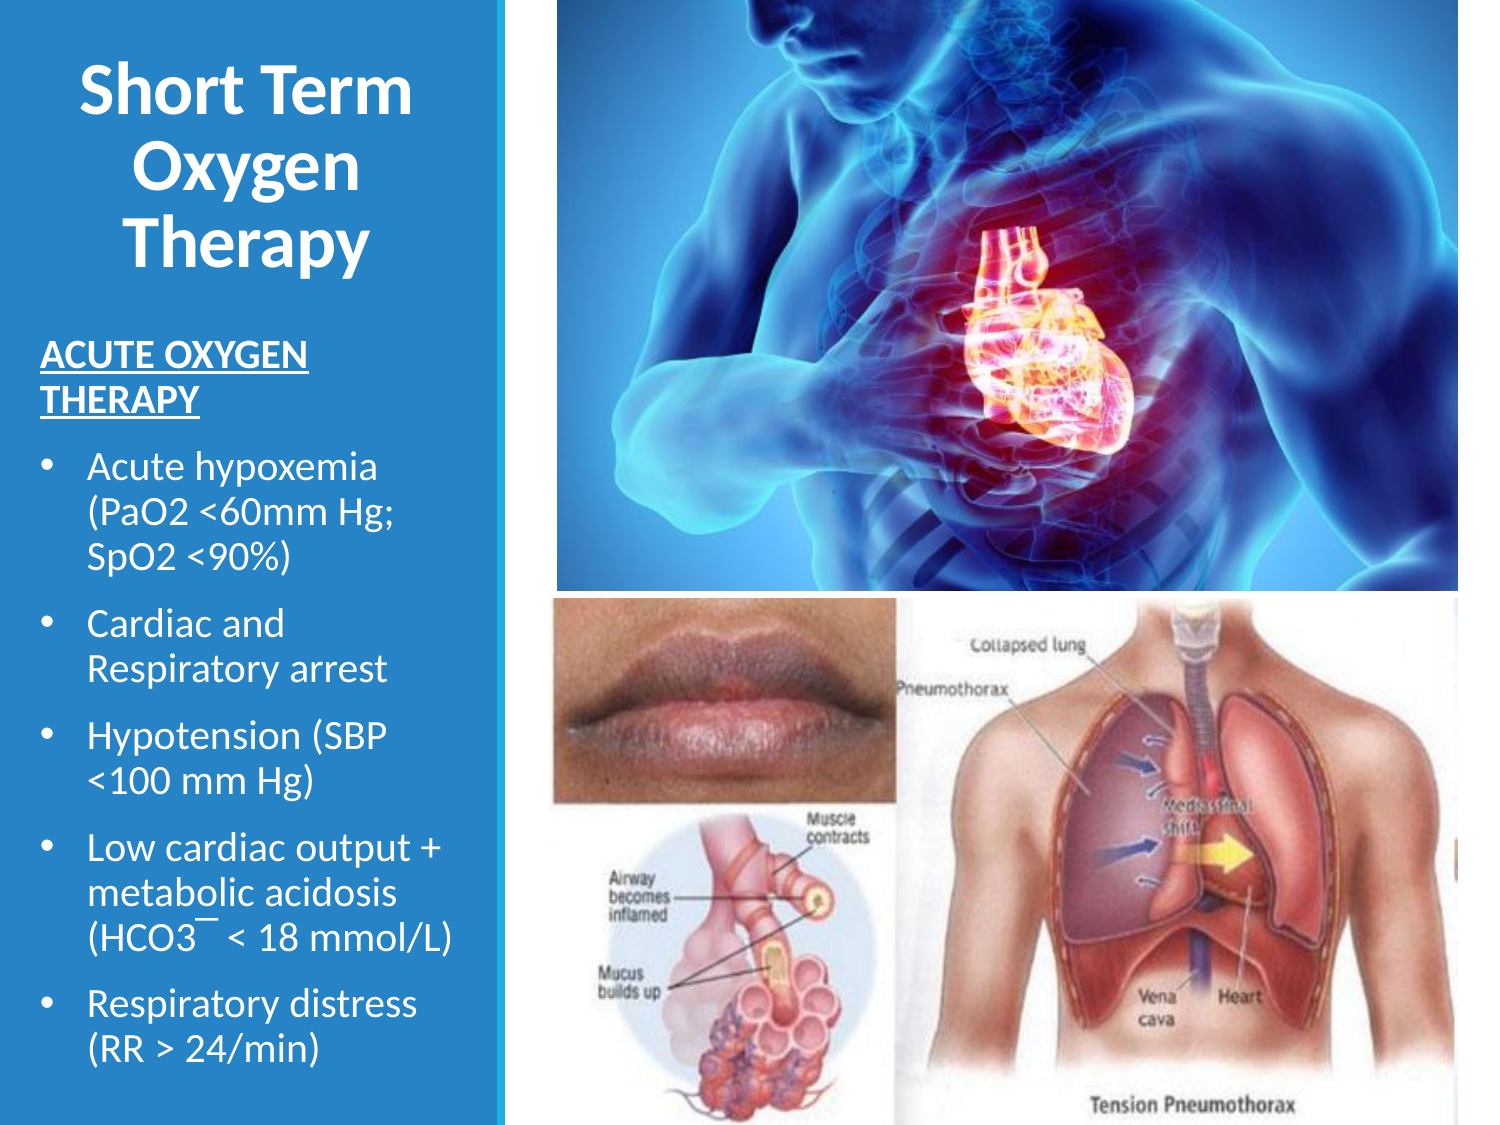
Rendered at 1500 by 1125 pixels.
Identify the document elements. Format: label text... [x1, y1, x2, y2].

title Short Term Oxygen Therapy [42, 45, 452, 296]
picture [557, 0, 1459, 592]
picture [549, 598, 1459, 1125]
list ACUTE OXYGEN THERAPY Acute hypoxemia (PaO2 <60mm Hg; SpO2 <90%) Cardiac and Respiratory arrest Hypotension (SBP <100 mm Hg) Low cardiac output + metabolic acidosis (HCO3‾ < 18 mmol/L) Respiratory distress (RR > 24/min) [24, 324, 475, 1050]
